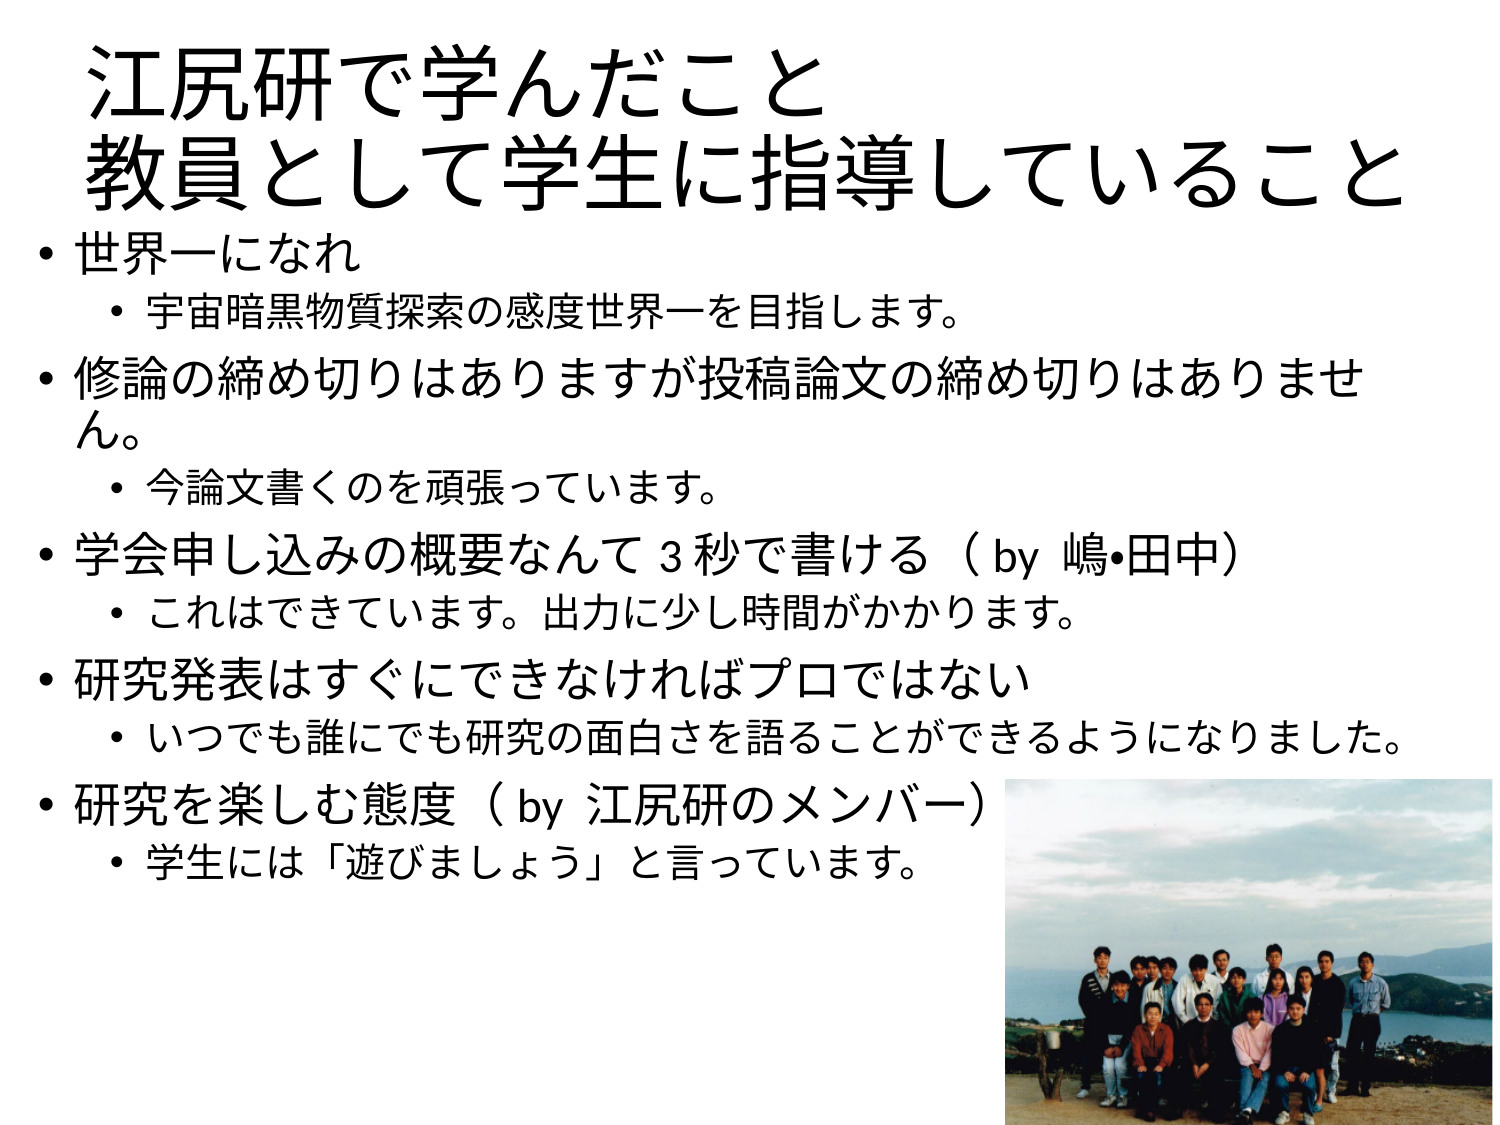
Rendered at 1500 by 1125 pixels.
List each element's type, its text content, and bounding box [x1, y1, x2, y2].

list 世界一になれ 宇宙暗黒物質探索の感度世界一を目指します。 修論の締め切りはありますが投稿論文の締め切りはありません。 今論文書くのを頑張っています。 学会申し込みの概要なんて3秒で書ける（by 嶋・田中） これはできています。出力に少し時間がかかります。 研究発表はすぐにできなければプロではない いつでも誰にでも研究の面白さを語ることができるようになりました。 研究を楽しむ態度（by 江尻研のメンバー） 学生には「遊びましょう」と言っています。 [22, 222, 1414, 937]
title 江尻研で学んだこと 教員として学生に指導していること [69, 23, 1461, 242]
picture [1004, 779, 1493, 1125]
